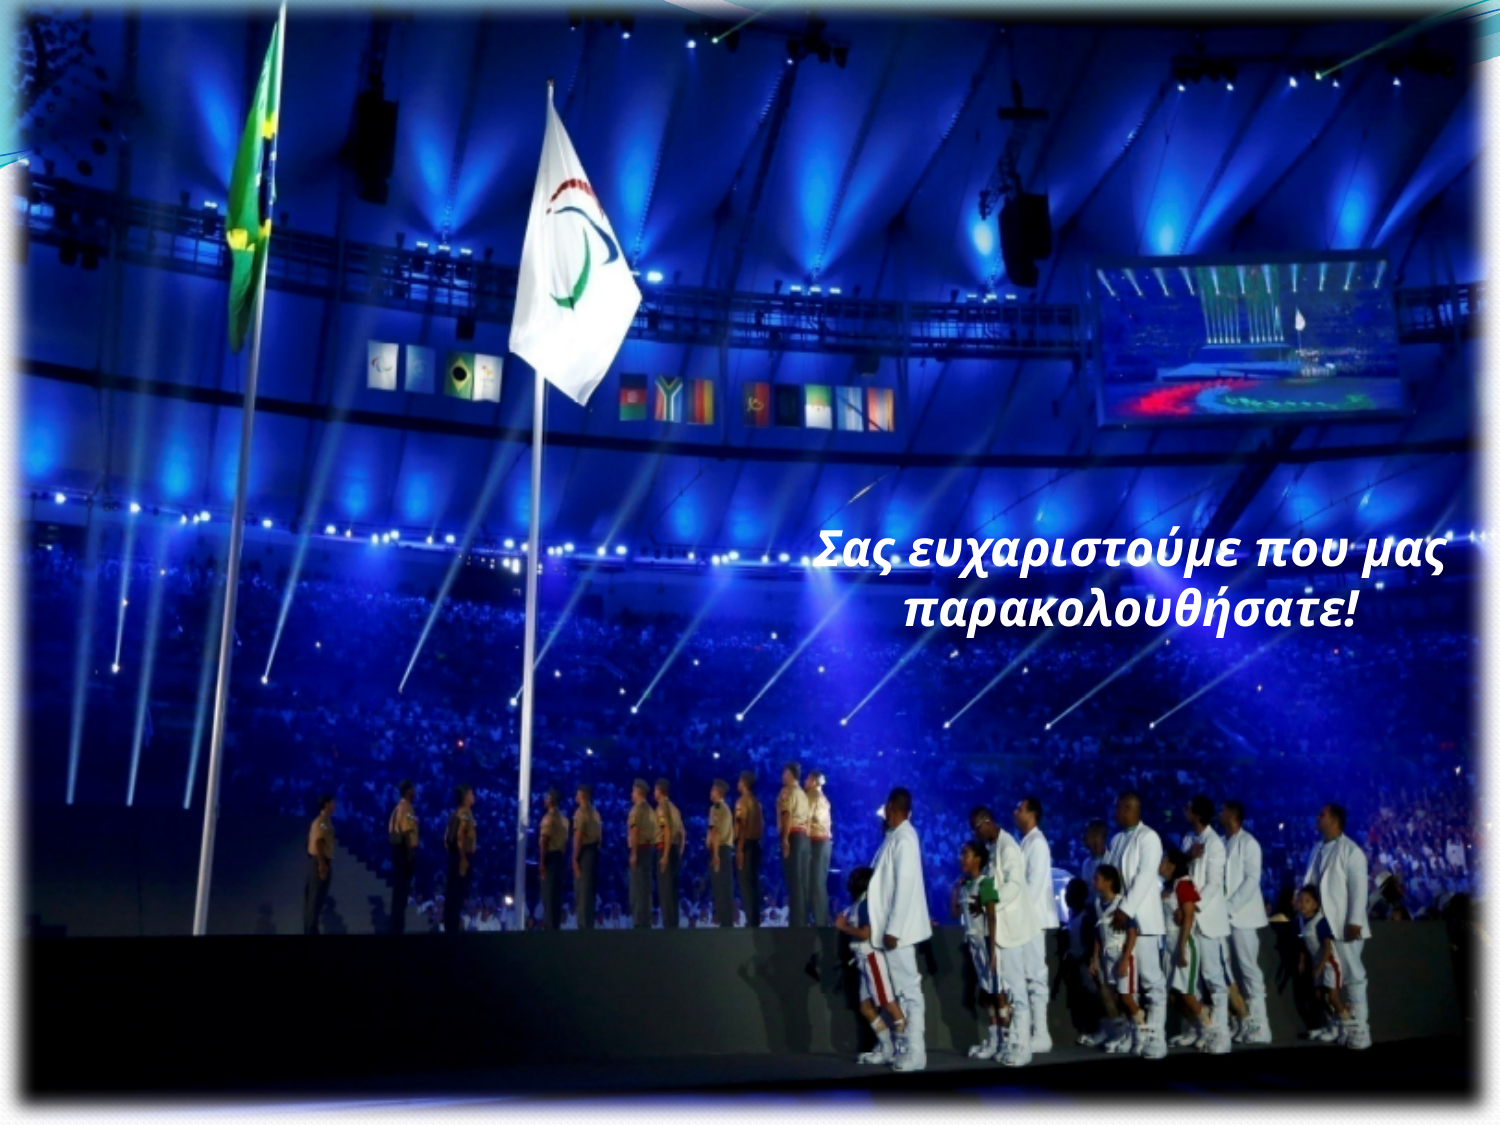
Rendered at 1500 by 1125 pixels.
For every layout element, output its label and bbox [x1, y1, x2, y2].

list [0, 0, 1500, 1125]
